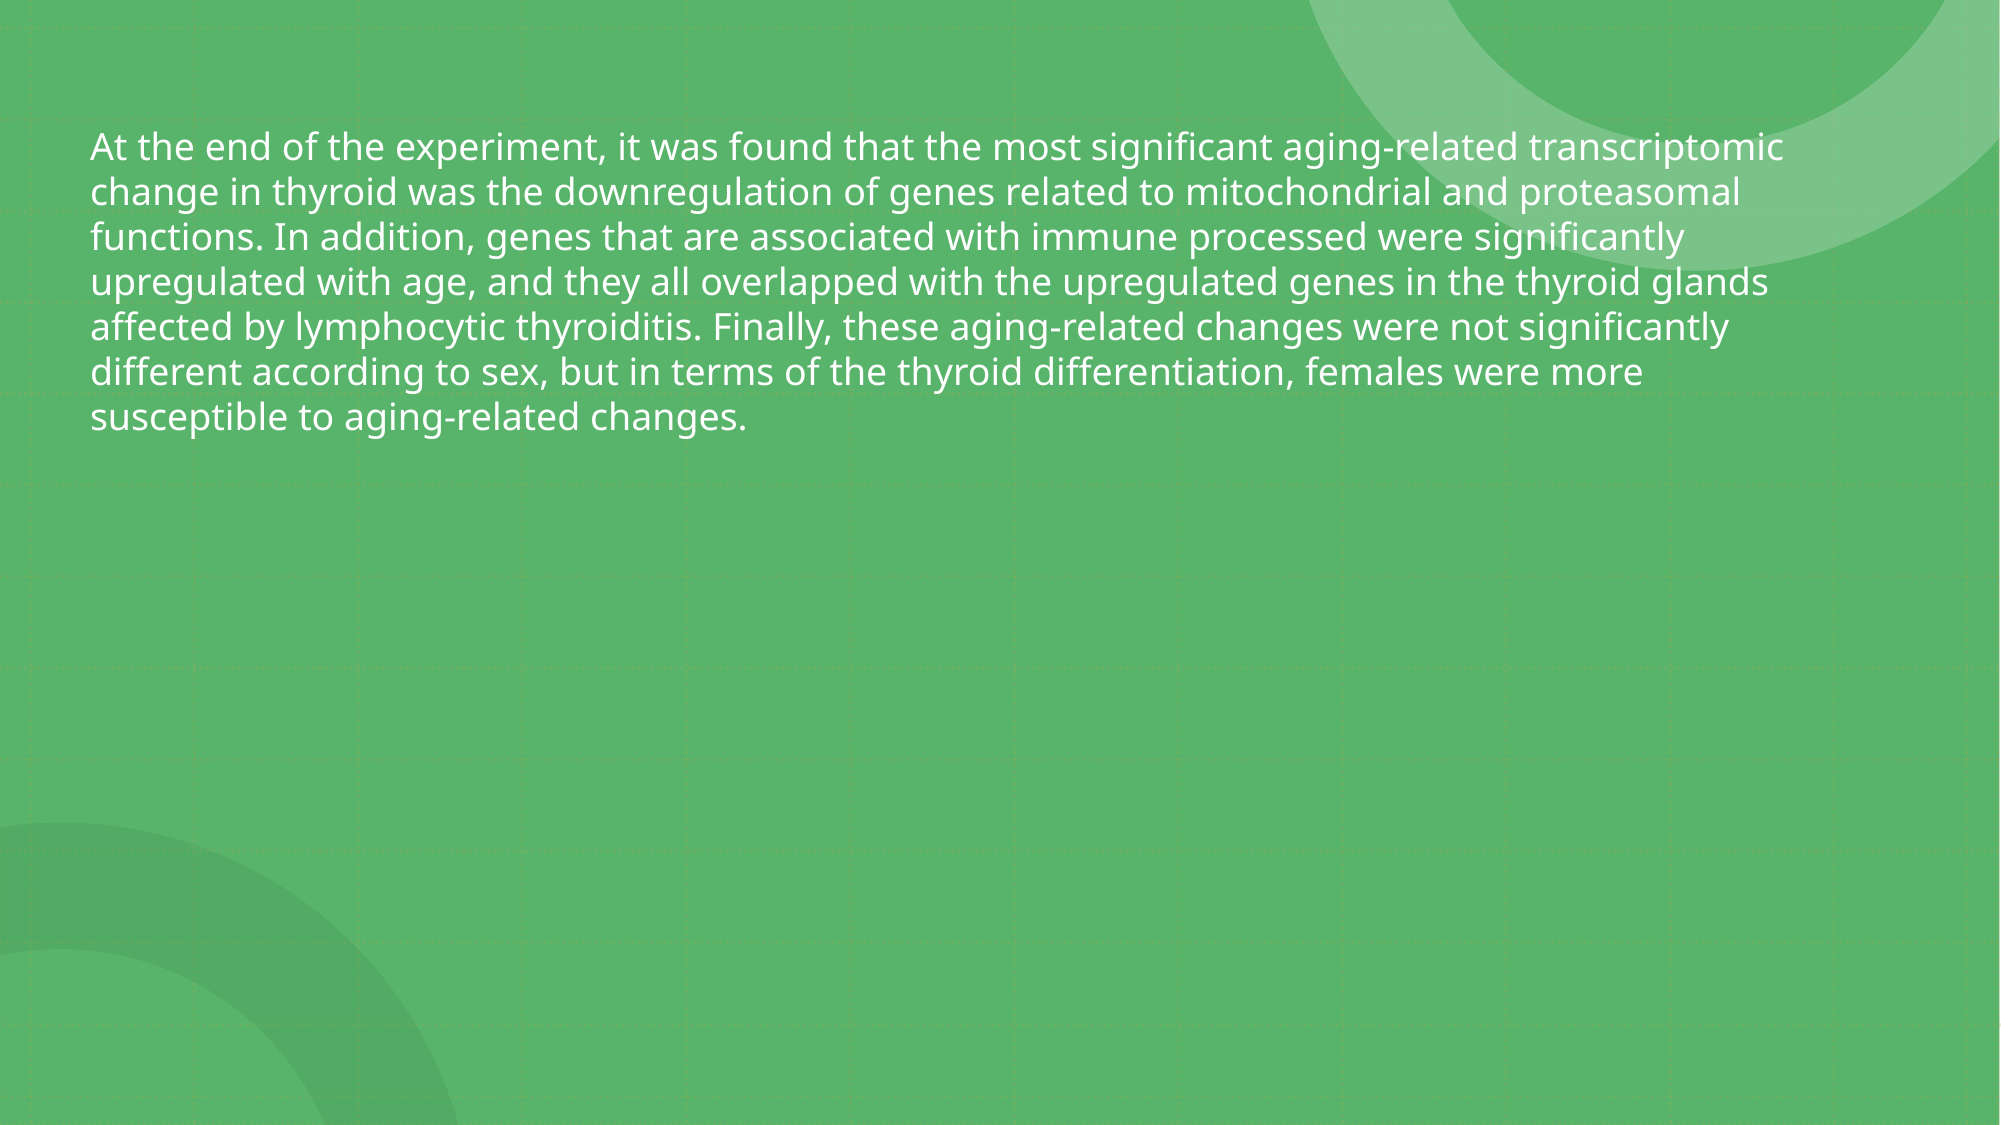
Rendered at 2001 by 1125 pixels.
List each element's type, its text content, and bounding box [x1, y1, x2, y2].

list At the end of the experiment, it was found that the most significant aging-related transcriptomic change in thyroid was the downregulation of genes related to mitochondrial and proteasomal functions. In addition, genes that are associated with immune processed were significantly upregulated with age, and they all overlapped with the upregulated genes in the thyroid glands affected by lymphocytic thyroiditis. Finally, these aging-related changes were not significantly different according to sex, but in terms of the thyroid differentiation, females were more susceptible to aging-related changes. [75, 115, 1834, 1014]
